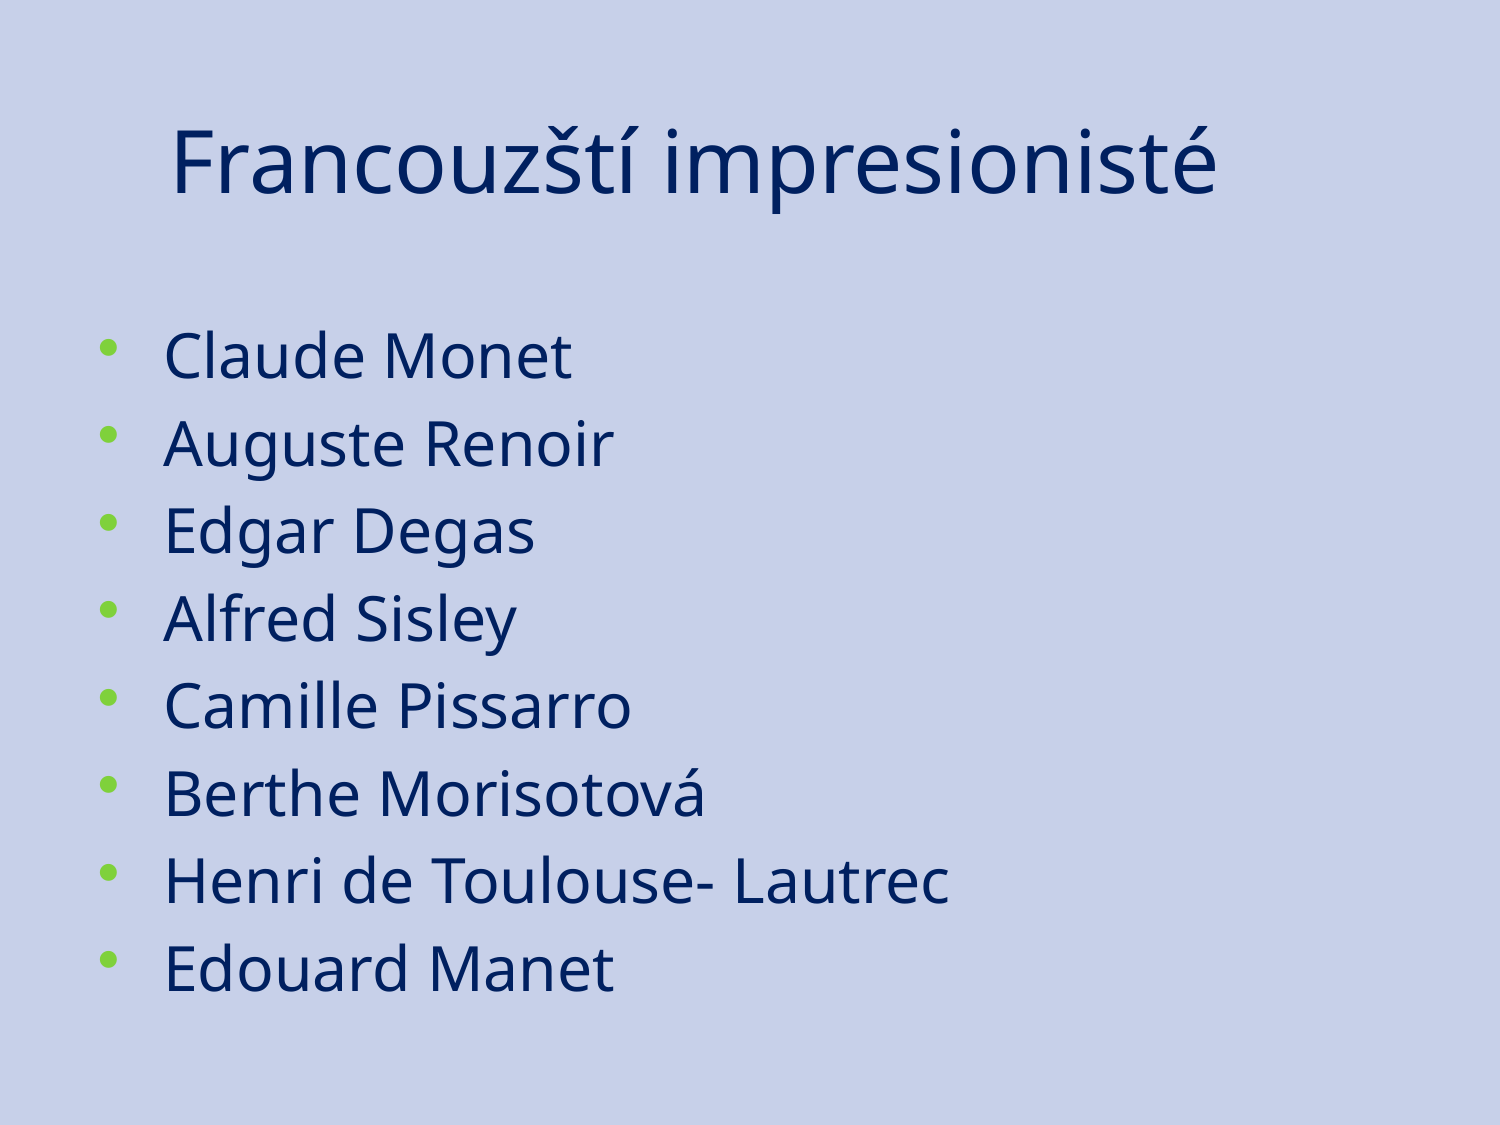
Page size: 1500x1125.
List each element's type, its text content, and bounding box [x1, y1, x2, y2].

list Claude Monet Auguste Renoir Edgar Degas Alfred Sisley Camille Pissarro Berthe Morisotová Henri de Toulouse- Lautrec Edouard Manet [75, 308, 1425, 1059]
title Francouzští impresionisté [75, 43, 1425, 274]
